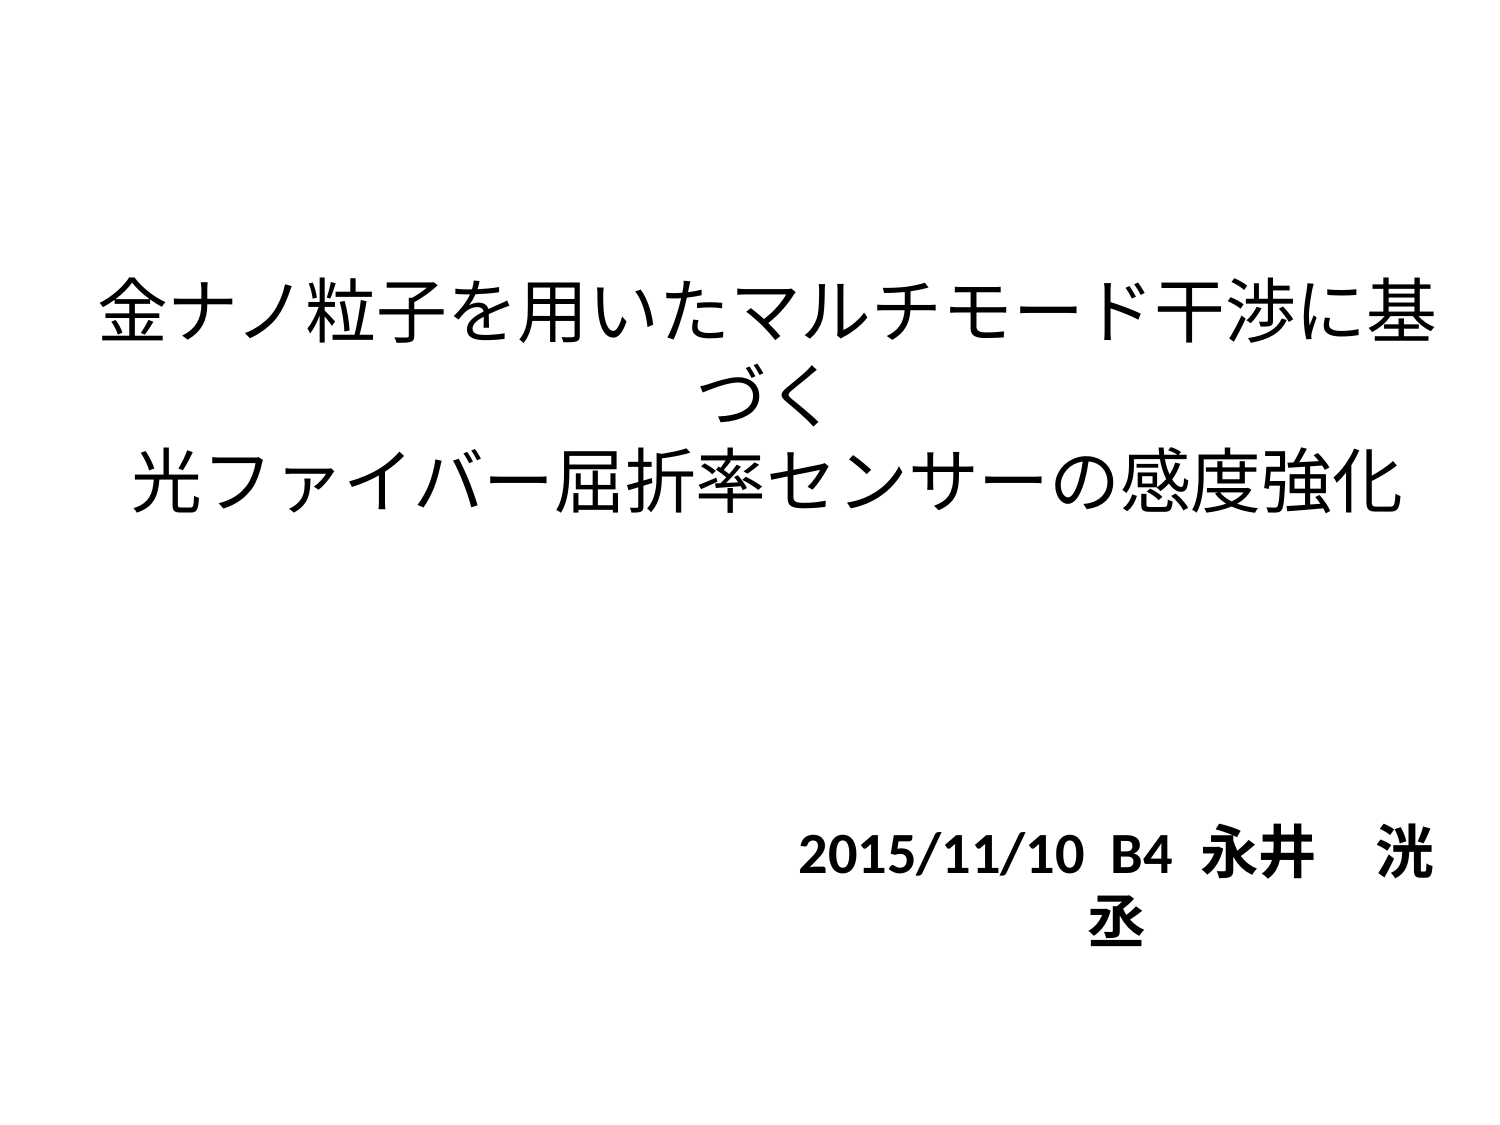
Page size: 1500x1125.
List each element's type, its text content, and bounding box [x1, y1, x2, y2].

text_box 2015/11/10 B4 永井 洸丞 [767, 807, 1465, 963]
text_box 金ナノ粒子を用いたマルチモード干渉に基づく 光ファイバー屈折率センサーの感度強化 [50, 259, 1486, 529]
